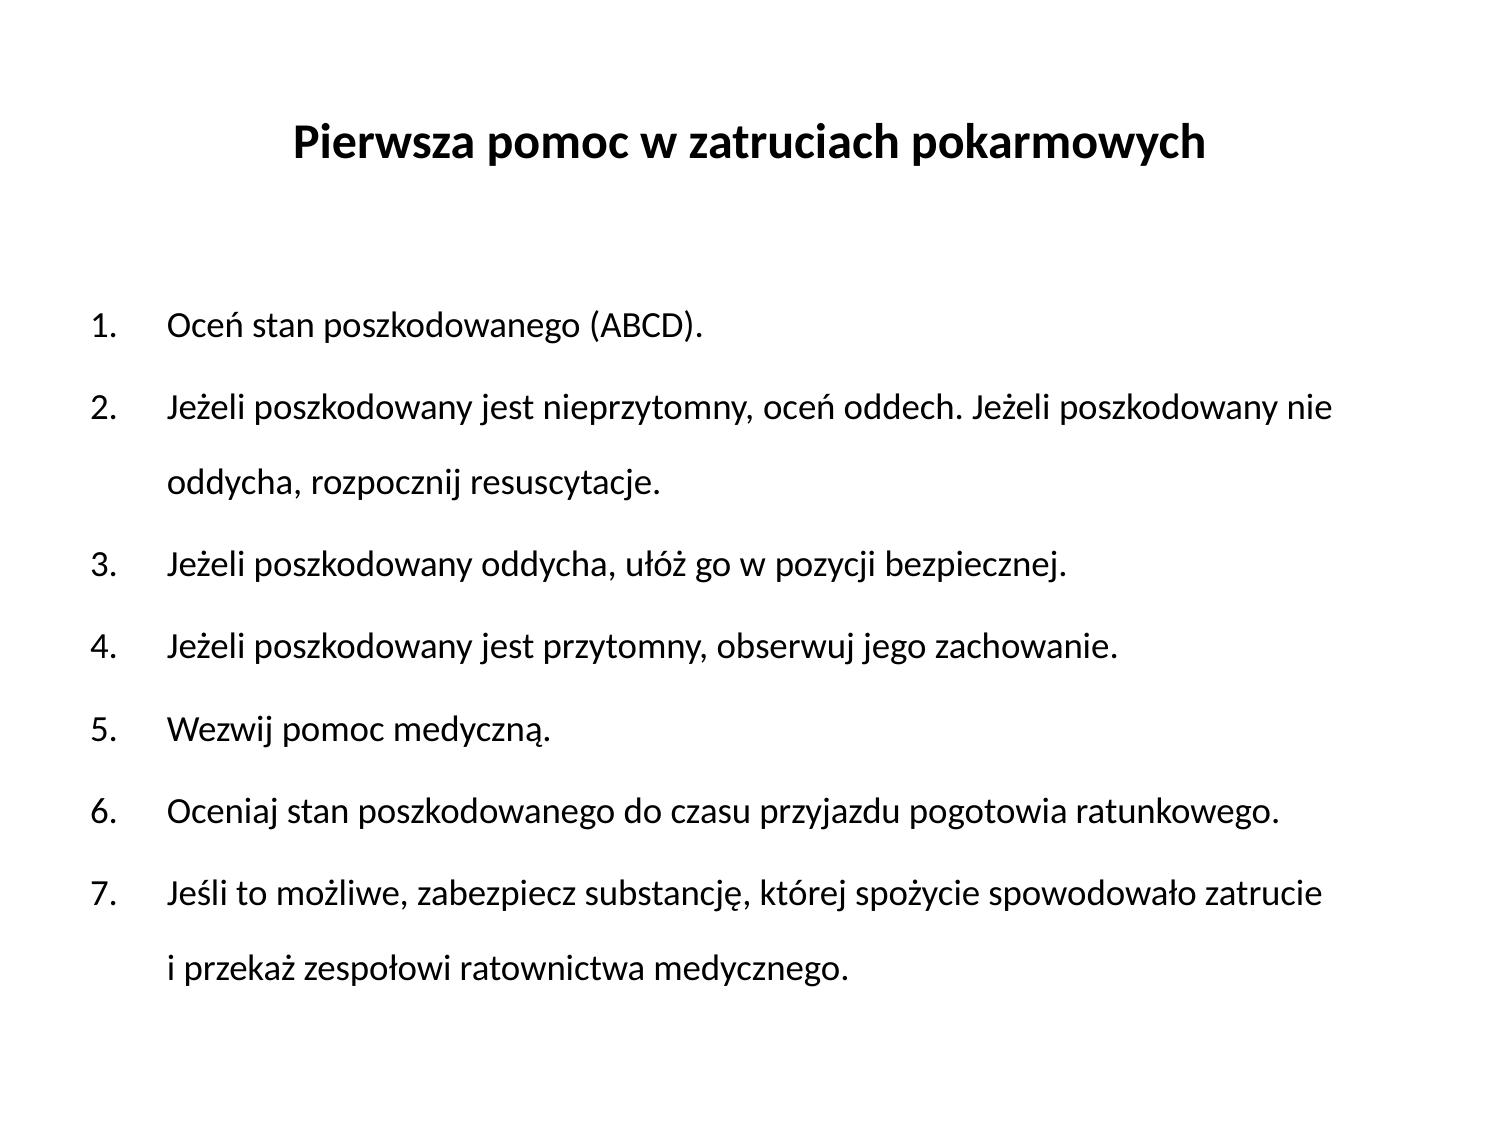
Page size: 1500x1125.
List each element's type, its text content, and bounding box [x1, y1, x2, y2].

list Oceń stan poszkodowanego (ABCD). Jeżeli poszkodowany jest nieprzytomny, oceń oddech. Jeżeli poszkodowany nie oddycha, rozpocznij resuscytacje. Jeżeli poszkodowany oddycha, ułóż go w pozycji bezpiecznej. Jeżeli poszkodowany jest przytomny, obserwuj jego zachowanie. Wezwij pomoc medyczną. Oceniaj stan poszkodowanego do czasu przyjazdu pogotowia ratunkowego. Jeśli to możliwe, zabezpiecz substancję, której spożycie spowodowało zatrucie i przekaż zespołowi ratownictwa medycznego. [75, 262, 1425, 1005]
title Pierwsza pomoc w zatruciach pokarmowych [75, 45, 1425, 233]
